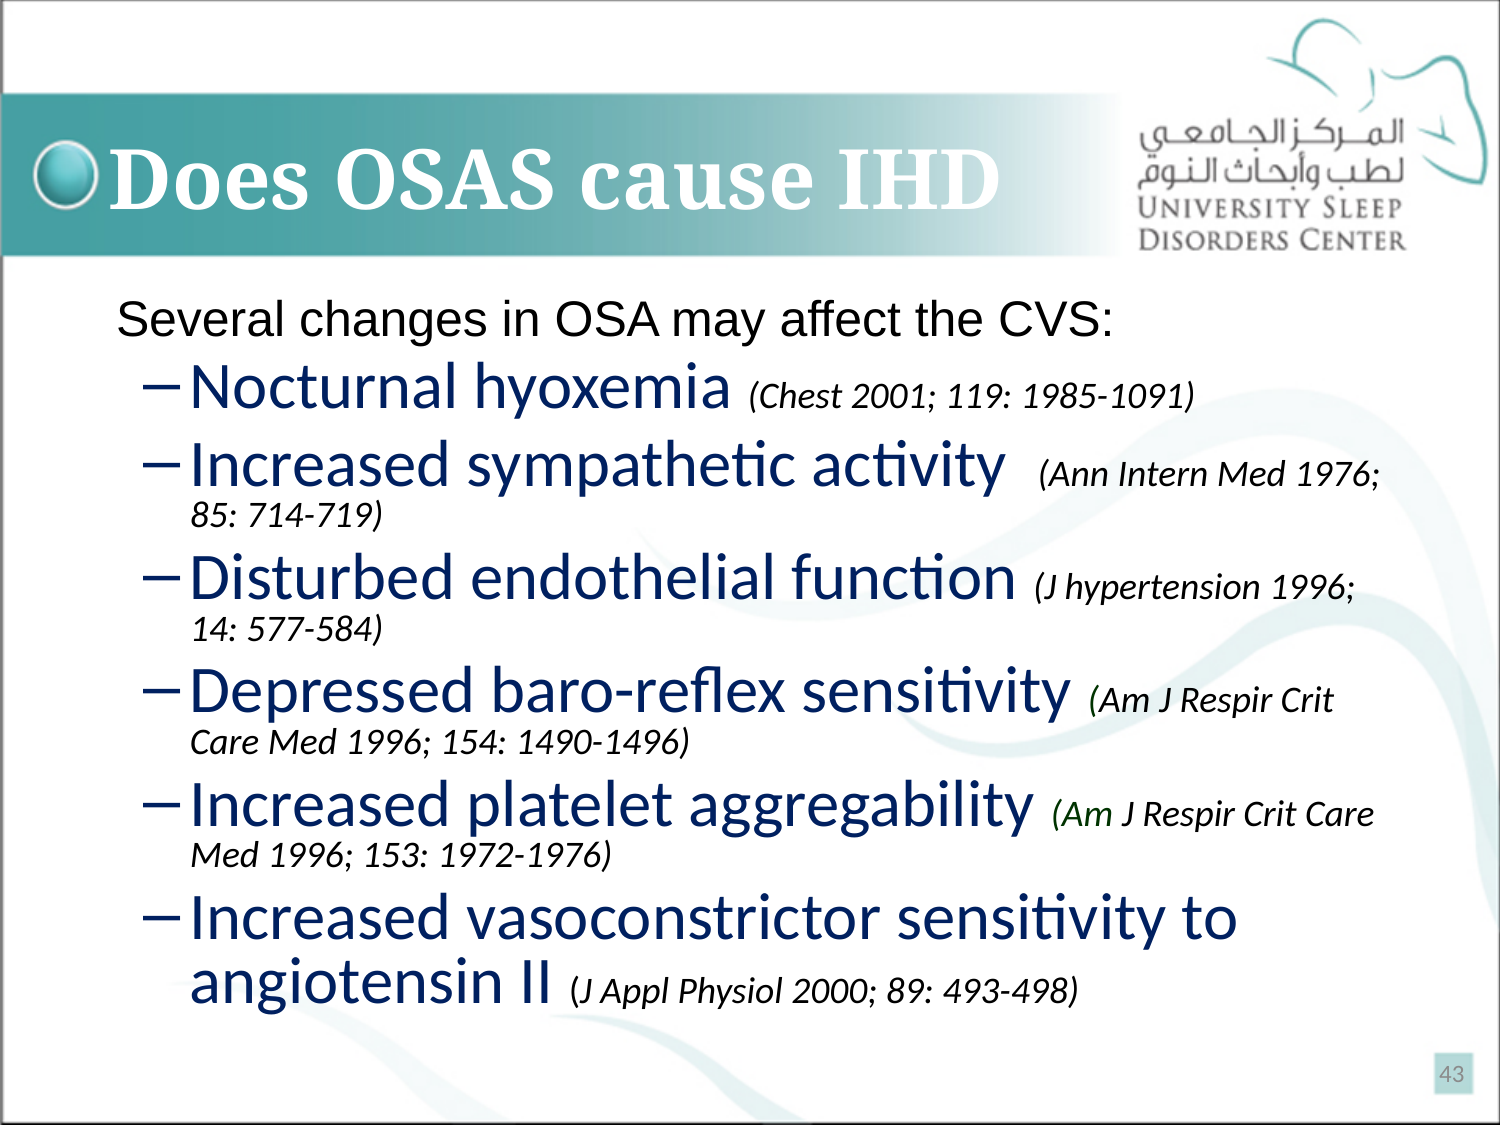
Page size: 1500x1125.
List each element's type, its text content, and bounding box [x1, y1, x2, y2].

slide_number 43 [1421, 1035, 1483, 1110]
list Nocturnal hyoxemia (Chest 2001; 119: 1985-1091) Increased sympathetic activity (Ann Intern Med 1976; 85: 714-719) Disturbed endothelial function (J hypertension 1996; 14: 577-584) Depressed baro-reflex sensitivity (Am J Respir Crit Care Med 1996; 154: 1490-1496) Increased platelet aggregability (Am J Respir Crit Care Med 1996; 153: 1972-1976) Increased vasoconstrictor sensitivity to angiotensin II (J Appl Physiol 2000; 89: 493-498) [53, 350, 1404, 1094]
picture [0, 0, 1500, 1125]
text_box Several changes in OSA may affect the CVS: [101, 278, 1307, 354]
title Does OSAS cause IHD [93, 105, 1444, 247]
